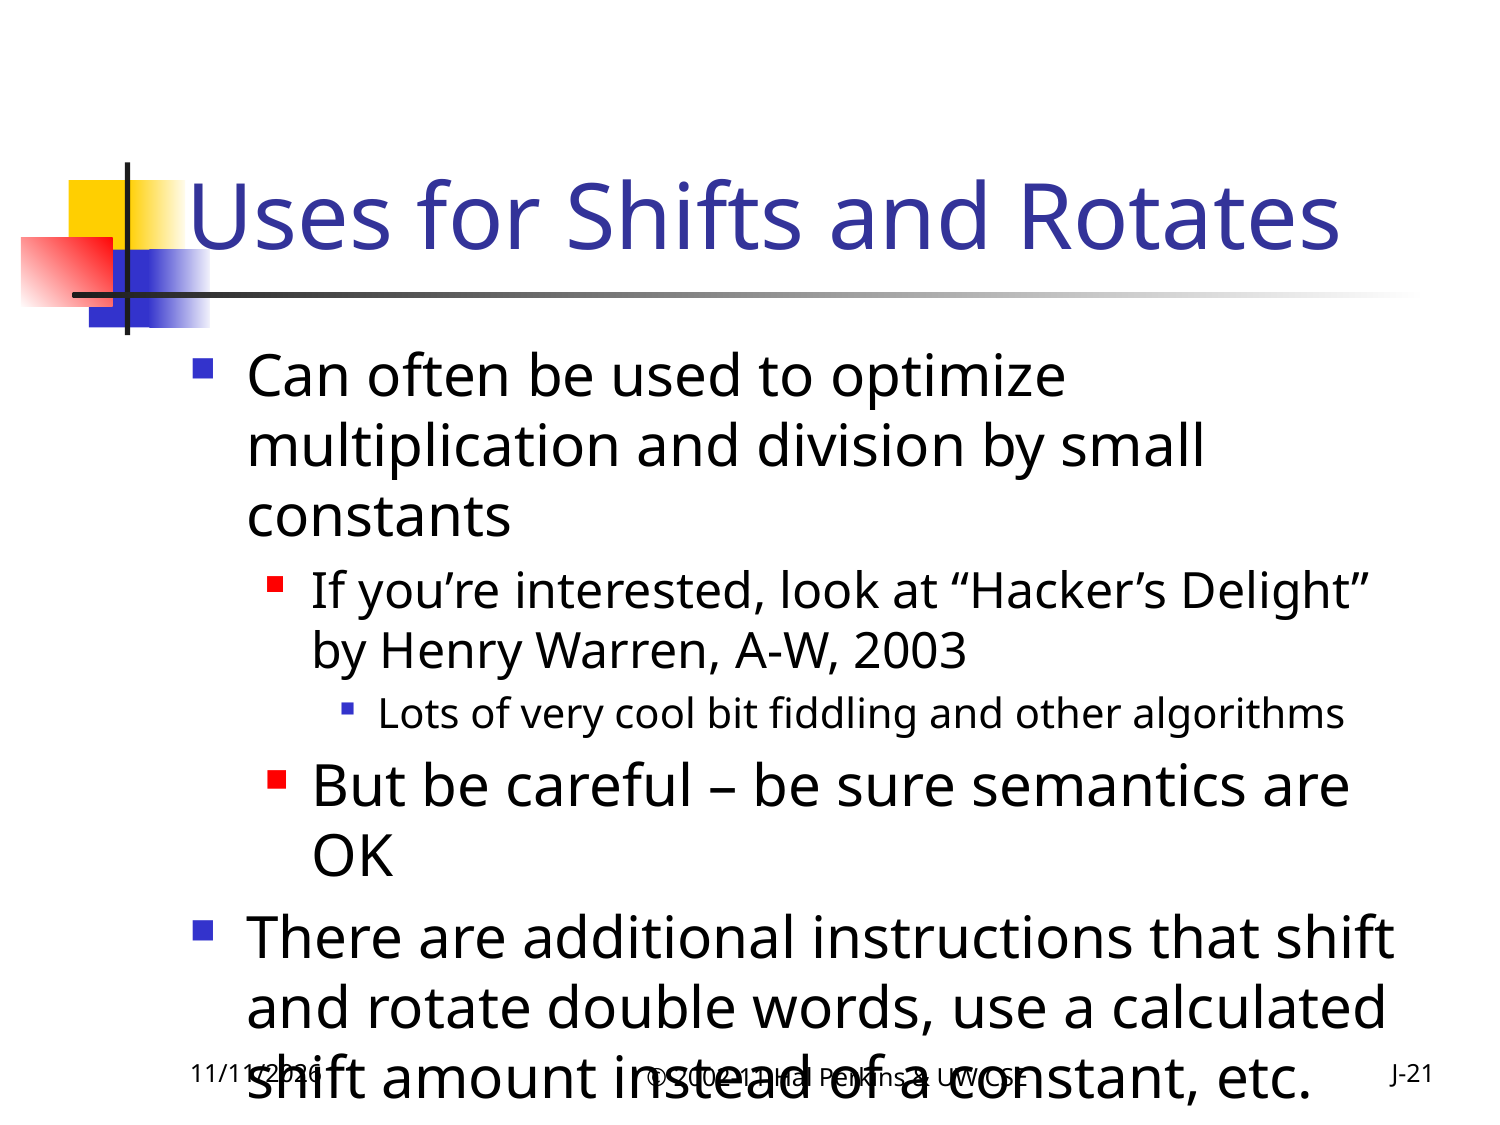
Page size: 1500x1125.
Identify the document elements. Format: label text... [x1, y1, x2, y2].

list Can often be used to optimize multiplication and division by small constants If you’re interested, look at “Hacker’s Delight” by Henry Warren, A-W, 2003 Lots of very cool bit fiddling and other algorithms But be careful – be sure semantics are OK There are additional instructions that shift and rotate double words, use a calculated shift amount instead of a constant, etc. [174, 331, 1450, 1006]
slide_number J-21 [1137, 1023, 1451, 1100]
footer © 2002-11 Hal Perkins & UW CSE [599, 1023, 1076, 1100]
title Uses for Shifts and Rotates [171, 35, 1450, 275]
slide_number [174, 1023, 488, 1100]
